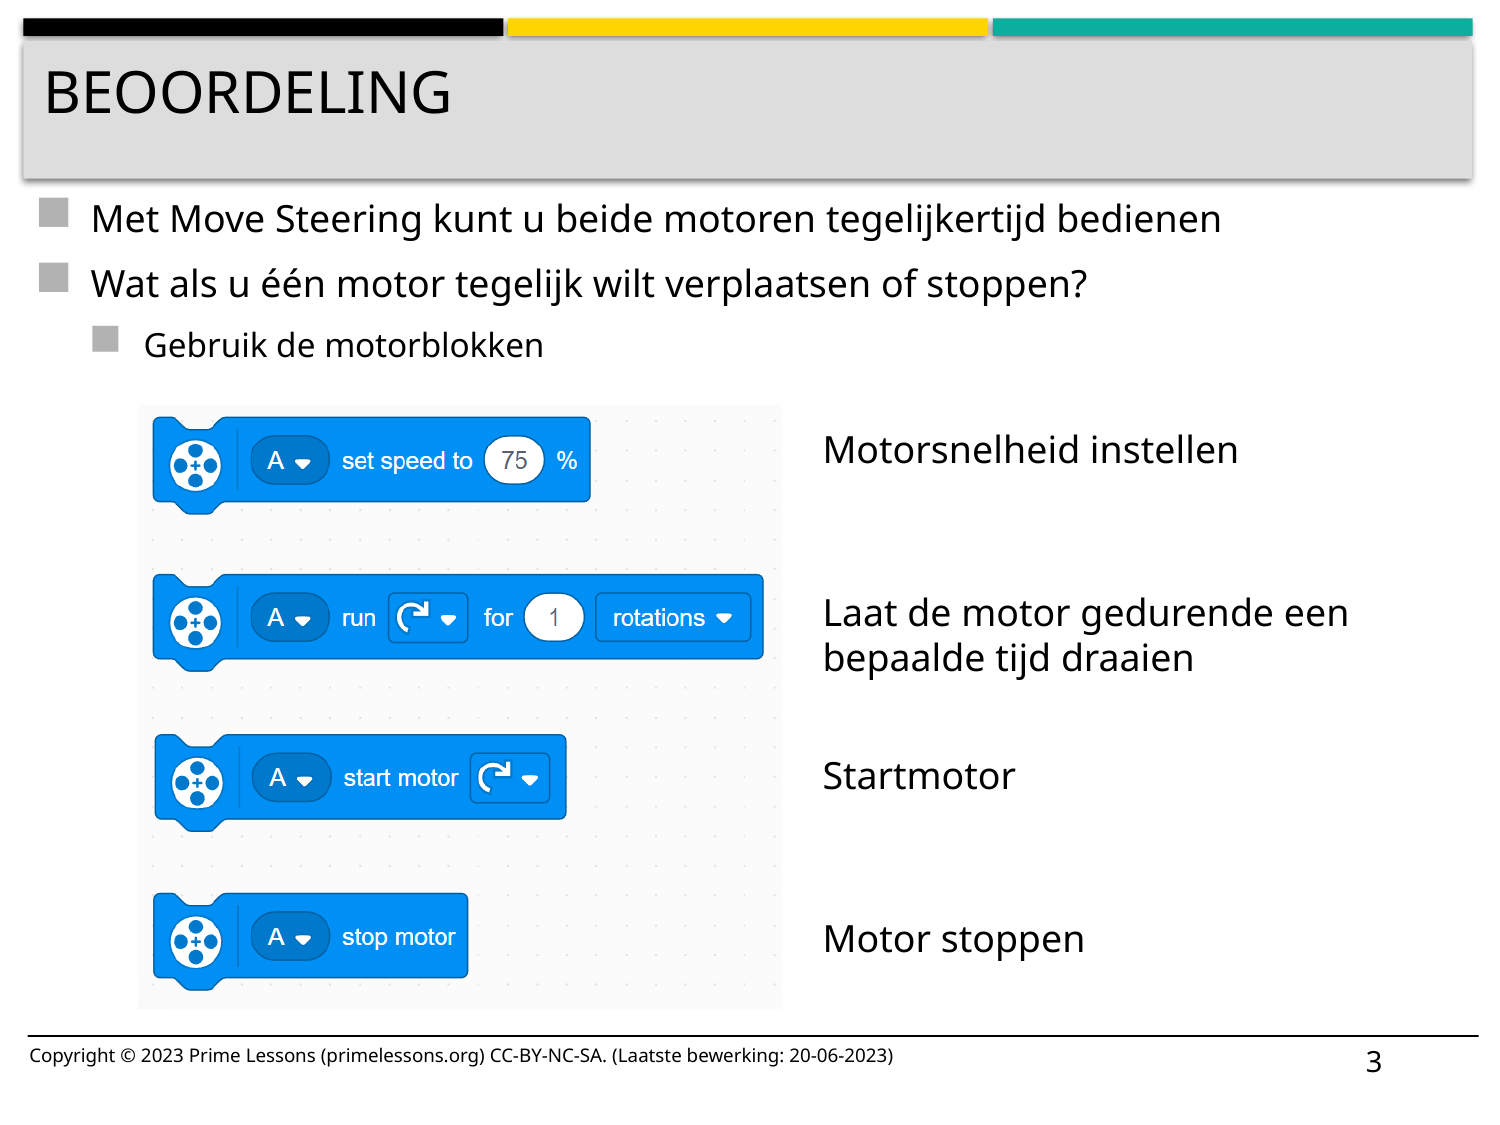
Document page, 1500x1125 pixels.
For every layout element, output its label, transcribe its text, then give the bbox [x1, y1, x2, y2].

text_box Startmotor [807, 744, 1264, 805]
title Beoordeling [28, 48, 1464, 172]
picture [137, 405, 782, 1009]
text_box Laat de motor gedurende een bepaalde tijd draaien [807, 581, 1458, 687]
footer Copyright © 2023 Prime Lessons (primelessons.org) CC-BY-NC-SA. (Laatste bewerking: 20-06-2023) [14, 1036, 1500, 1097]
list Met Move Steering kunt u beide motoren tegelijkertijd bedienen Wat als u één motor tegelijk wilt verplaatsen of stoppen? Gebruik de motorblokken [25, 187, 1475, 1021]
text_box Motor stoppen [807, 908, 1264, 968]
text_box Motorsnelheid instellen [807, 418, 1458, 478]
